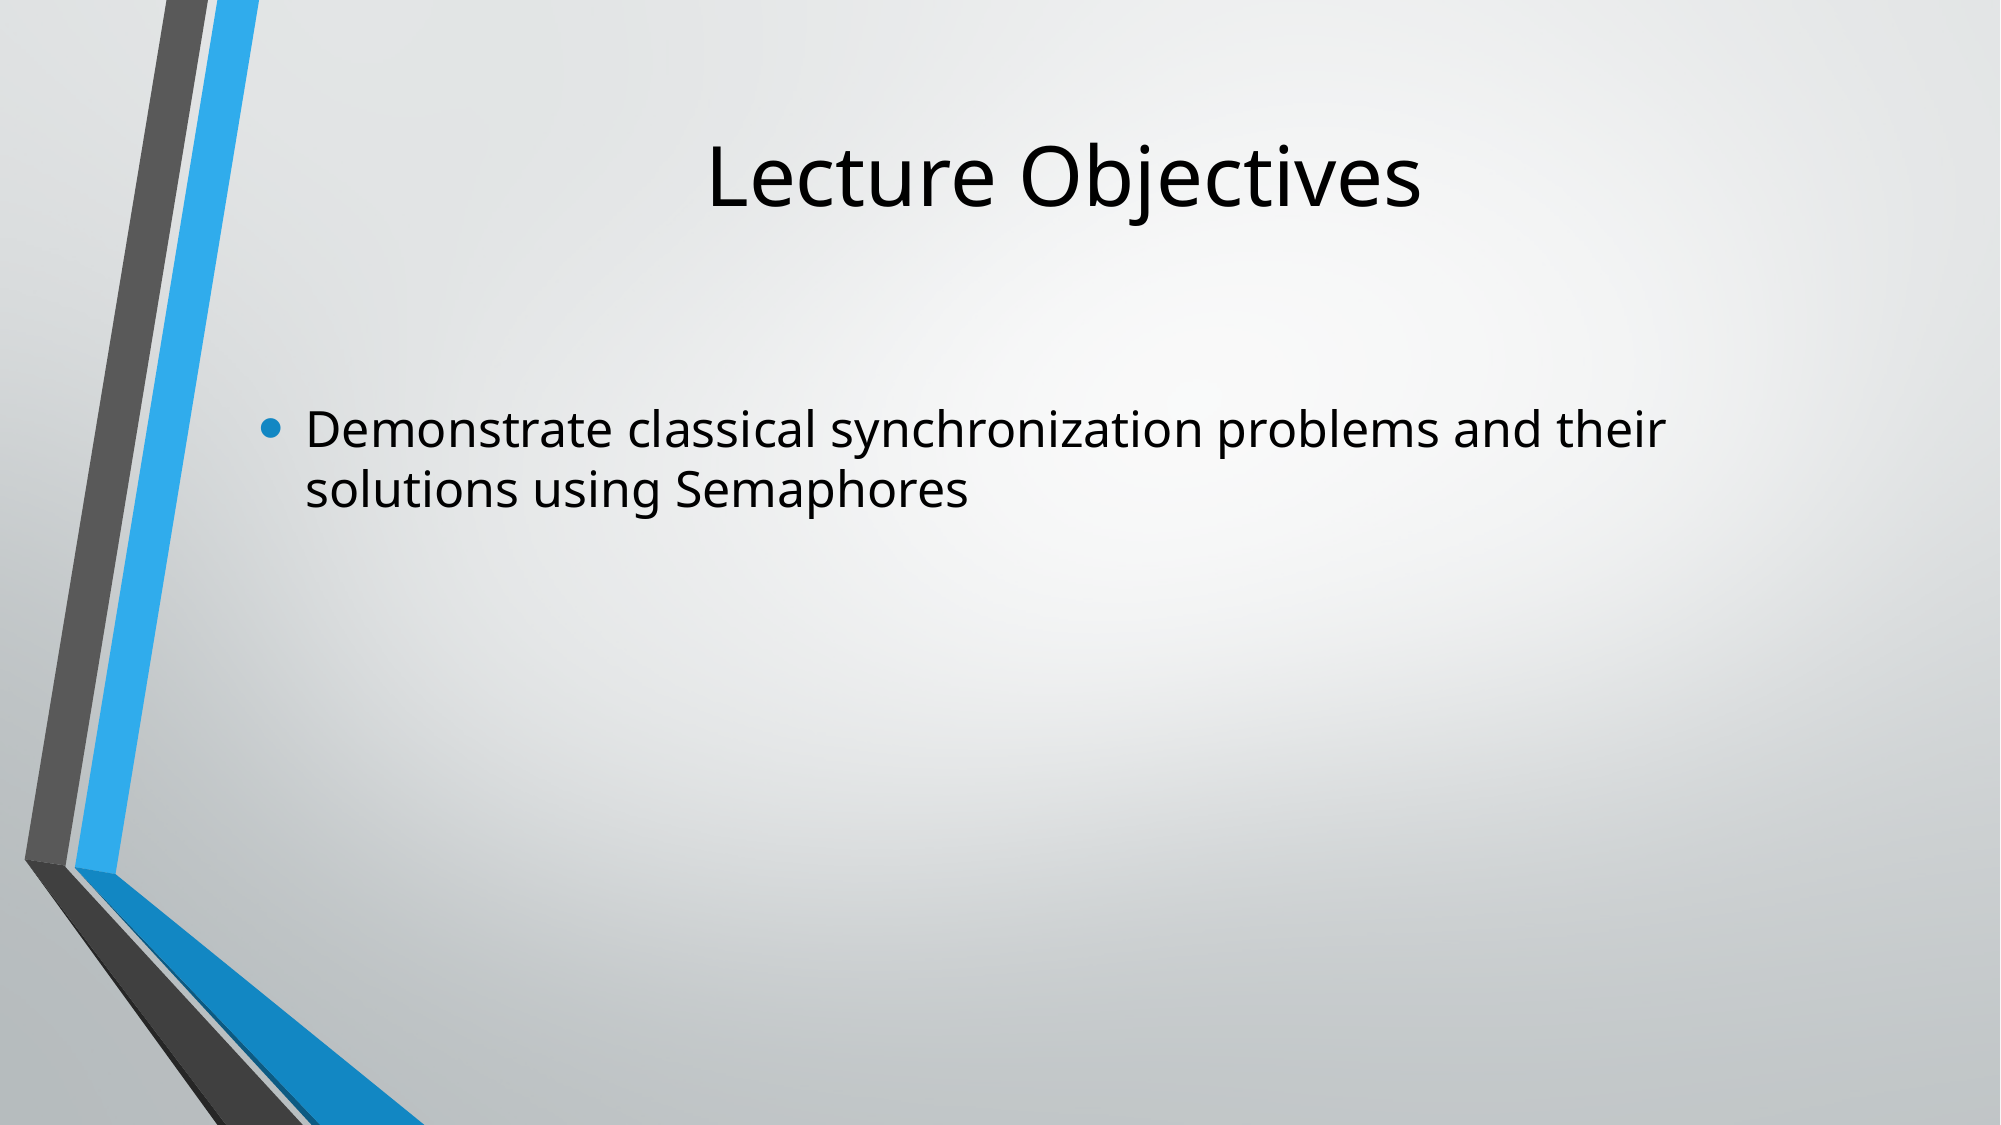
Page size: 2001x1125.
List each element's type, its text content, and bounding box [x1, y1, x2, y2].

title Lecture Objectives [243, 112, 1887, 234]
list Demonstrate classical synchronization problems and their solutions using Semaphores [243, 254, 1887, 825]
